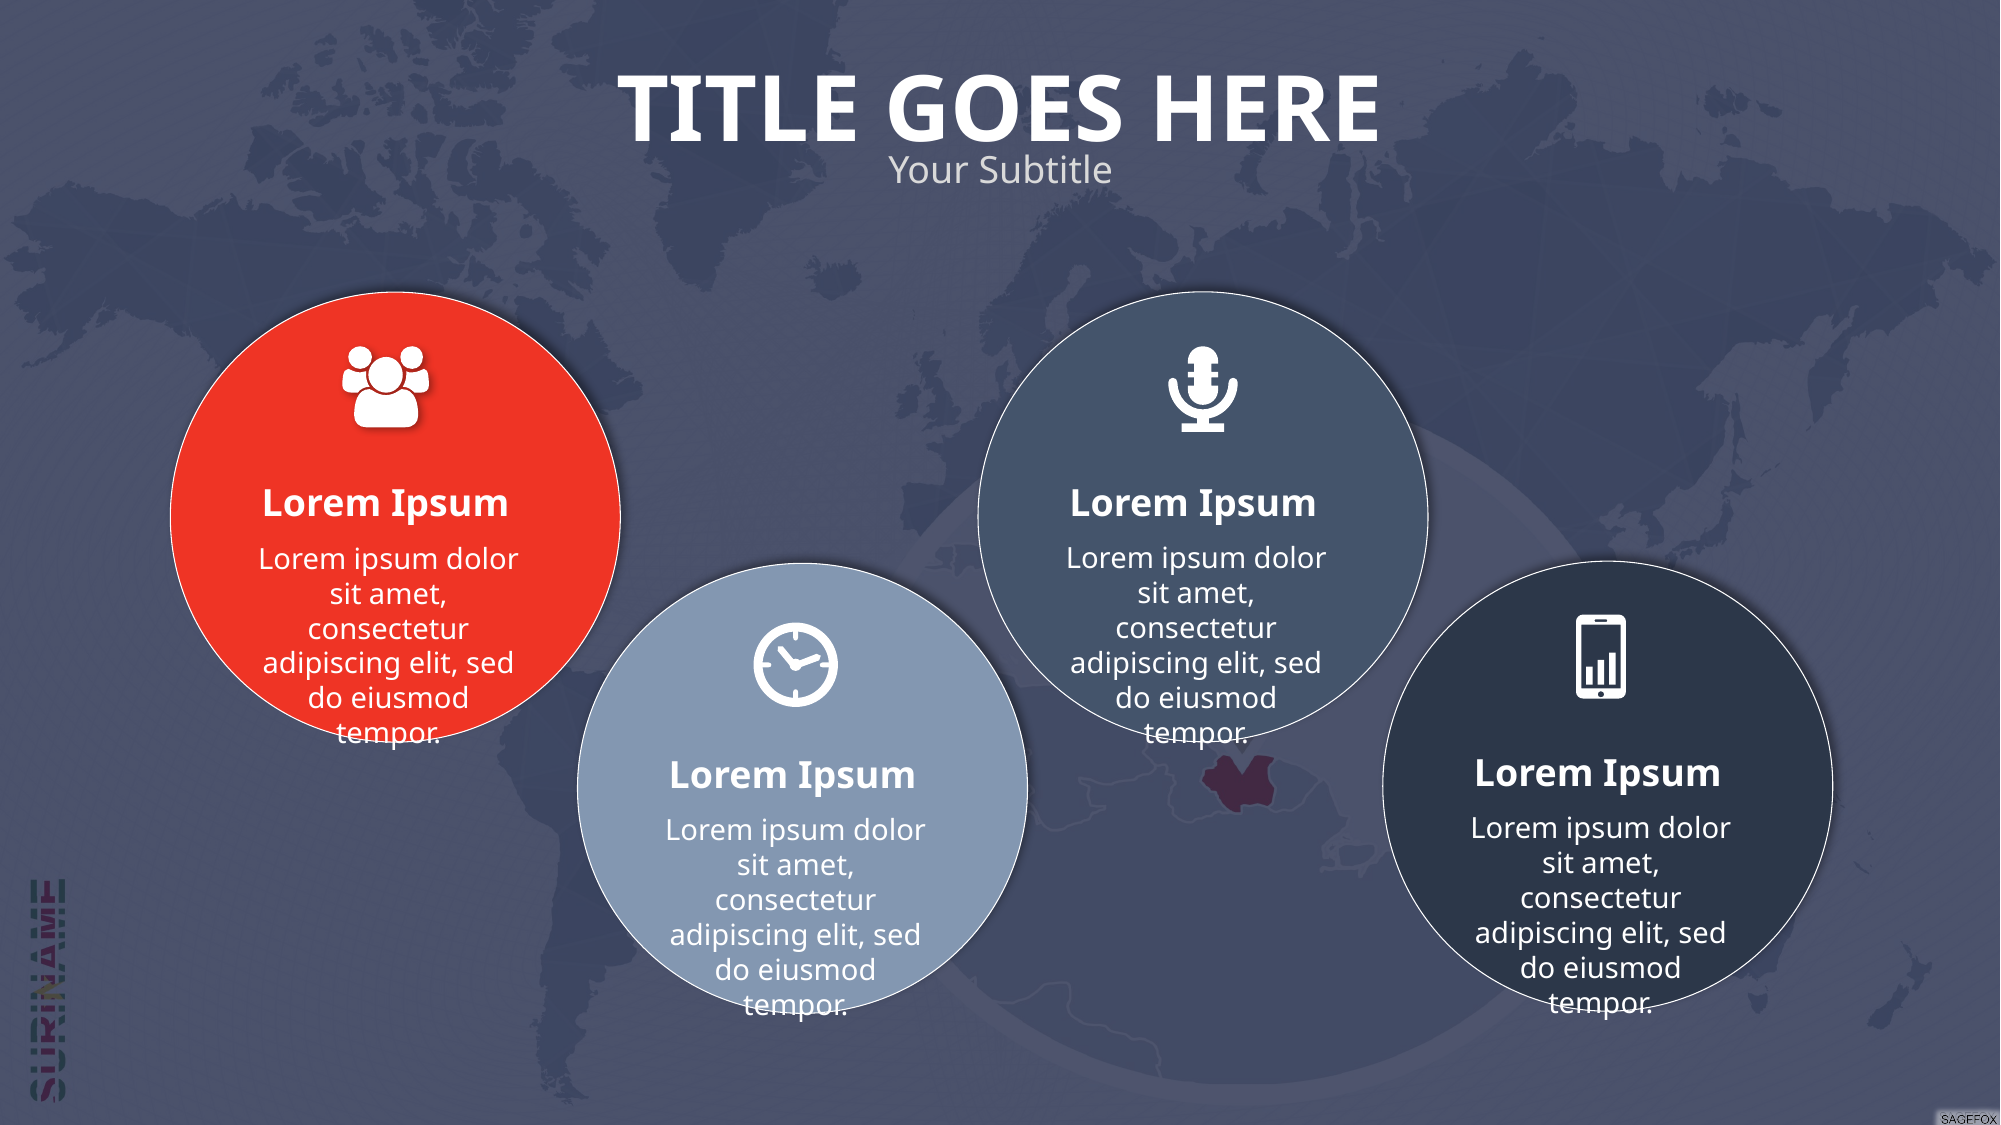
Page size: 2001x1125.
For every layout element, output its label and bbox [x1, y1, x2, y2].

text_box [1381, 560, 1834, 1013]
text_box [1043, 471, 1344, 689]
text_box [169, 291, 622, 744]
text_box [1575, 614, 1626, 699]
picture [1938, 1114, 1999, 1125]
text_box [1168, 346, 1238, 432]
text_box [976, 290, 1430, 743]
text_box [235, 471, 536, 690]
text_box [1447, 741, 1748, 959]
text_box [642, 743, 943, 961]
text_box [548, 42, 1452, 199]
text_box [342, 346, 429, 428]
text_box [753, 622, 838, 707]
text_box [576, 562, 1029, 1015]
